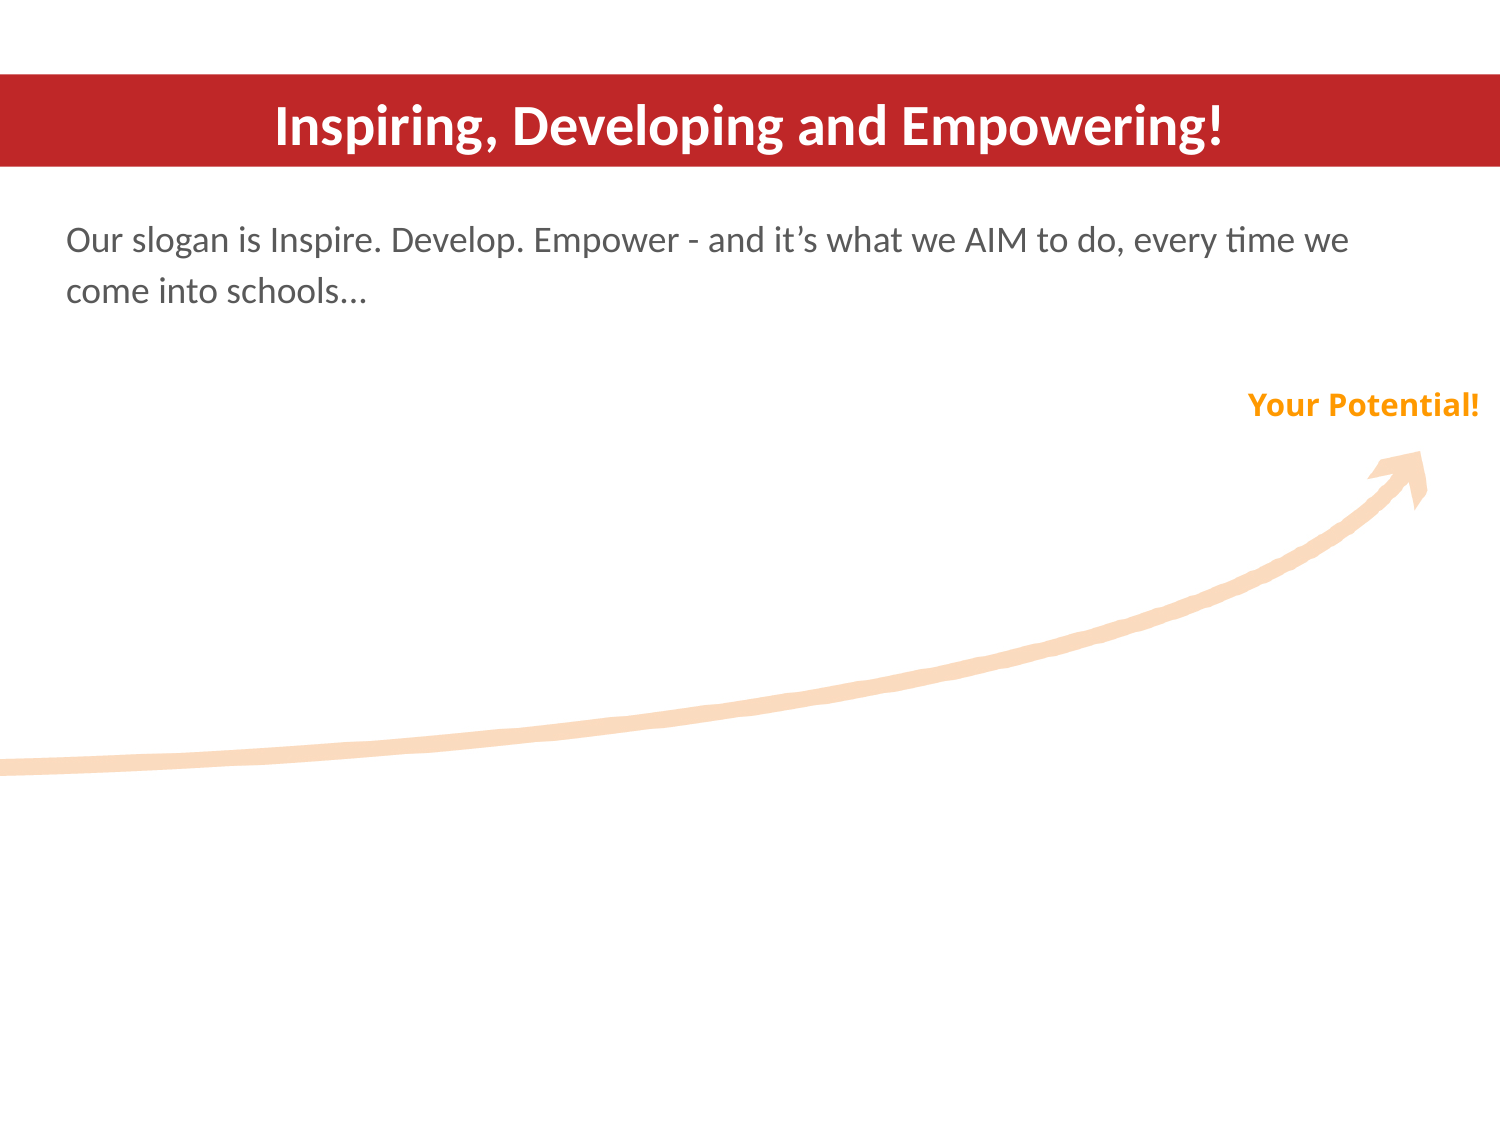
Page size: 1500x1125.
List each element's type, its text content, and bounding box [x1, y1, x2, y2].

title Inspiring, Developing and Empowering! [51, 72, 1449, 159]
text_box [0, 74, 1500, 167]
picture [0, 267, 1438, 960]
list Our slogan is Inspire. Develop. Empower - and it’s what we AIM to do, every time we come into schools... [51, 192, 1449, 317]
text_box Your Potential! [1441, 370, 1500, 416]
